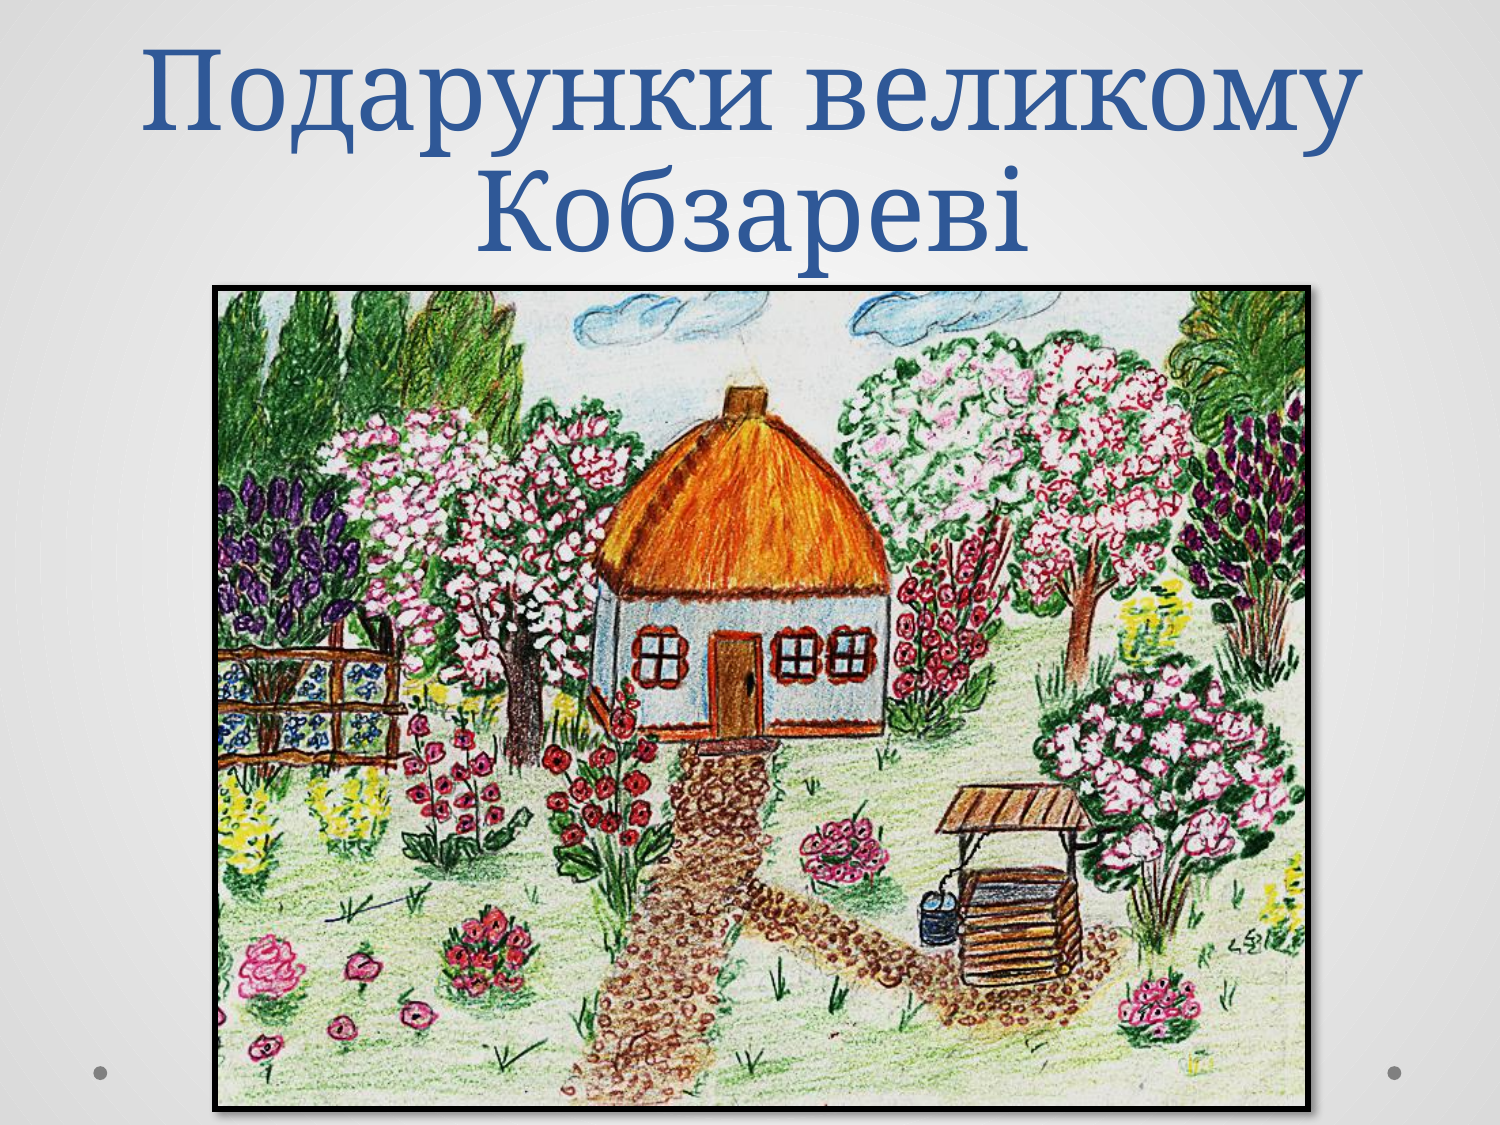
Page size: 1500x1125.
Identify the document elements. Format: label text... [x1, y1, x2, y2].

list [218, 290, 1306, 1107]
title Подарунки великому Кобзареві [76, 19, 1427, 282]
